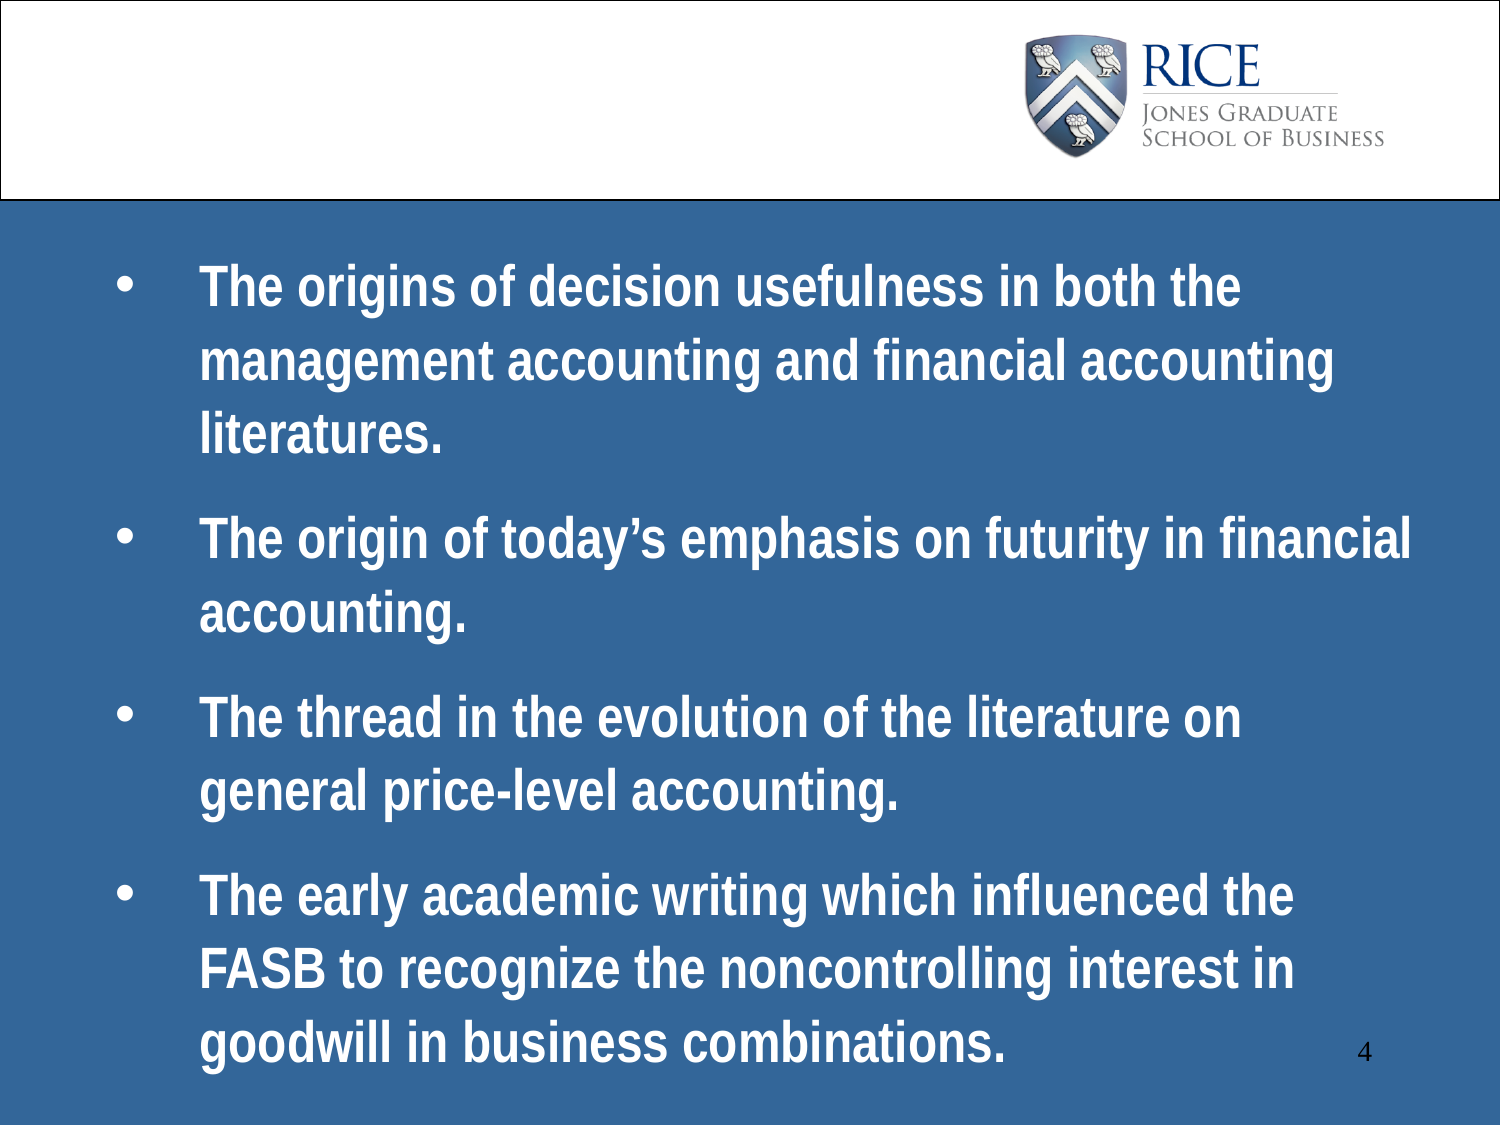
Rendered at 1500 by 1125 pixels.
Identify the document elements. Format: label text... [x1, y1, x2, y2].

picture [1017, 27, 1395, 165]
slide_number 4 [1074, 1024, 1388, 1101]
list The origins of decision usefulness in both the management accounting and financial accounting literatures. The origin of today’s emphasis on futurity in financial accounting. The thread in the evolution of the literature on general price-level accounting. The early academic writing which influenced the FASB to recognize the noncontrolling interest in goodwill in business combinations. [99, 237, 1438, 963]
